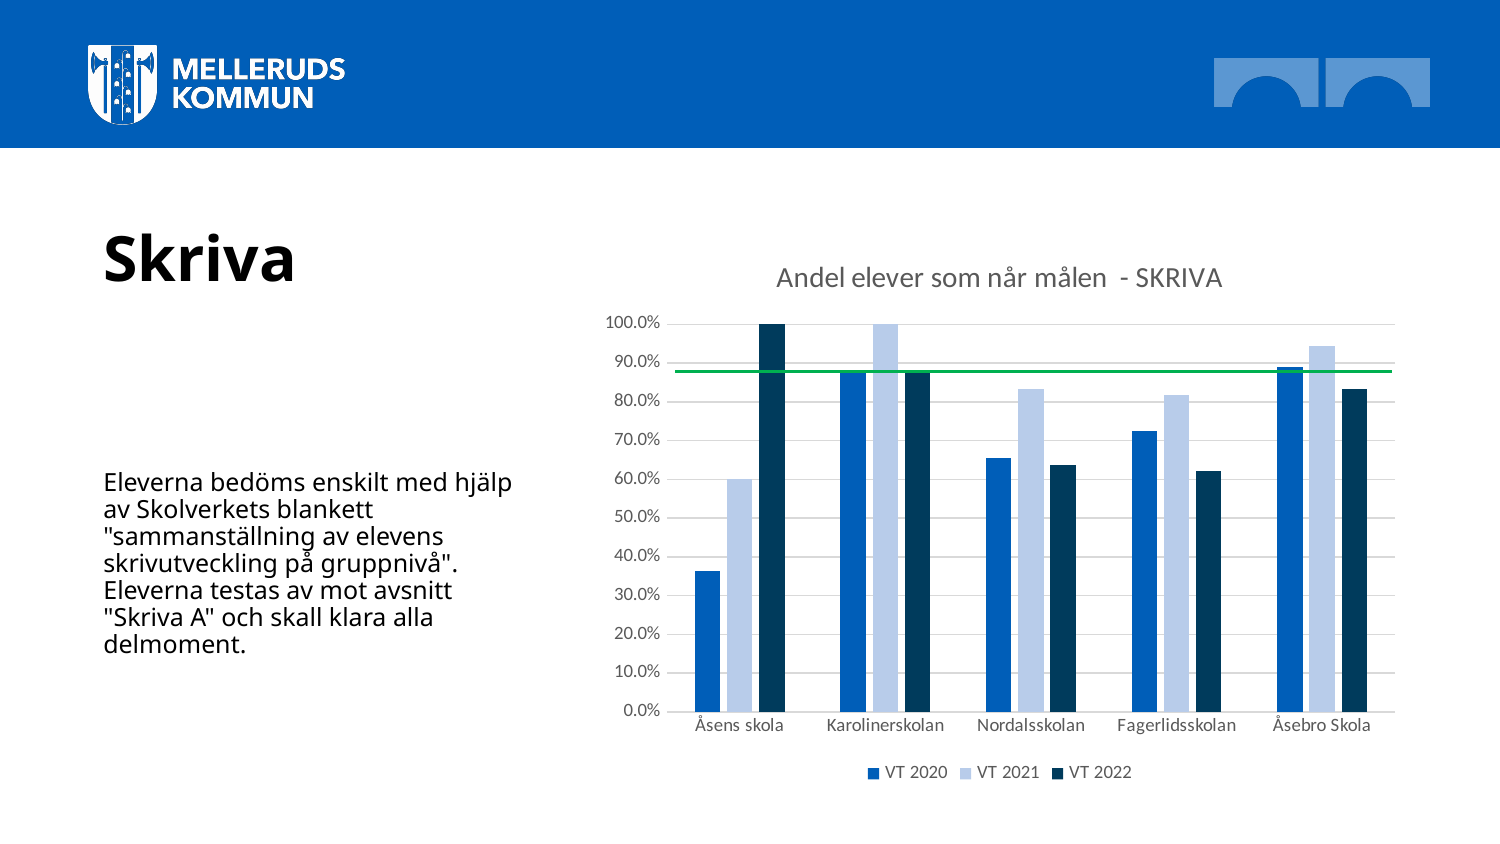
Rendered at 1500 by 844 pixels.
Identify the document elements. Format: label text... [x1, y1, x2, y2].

picture [88, 45, 345, 125]
title Skriva [88, 182, 1298, 303]
chart [588, 237, 1412, 790]
list Eleverna bedöms enskilt med hjälp av Skolverkets blankett "sammanställning av elevens skrivutveckling på gruppnivå". Eleverna testas av mot avsnitt "Skriva A" och skall klara alla delmoment. [88, 462, 542, 780]
